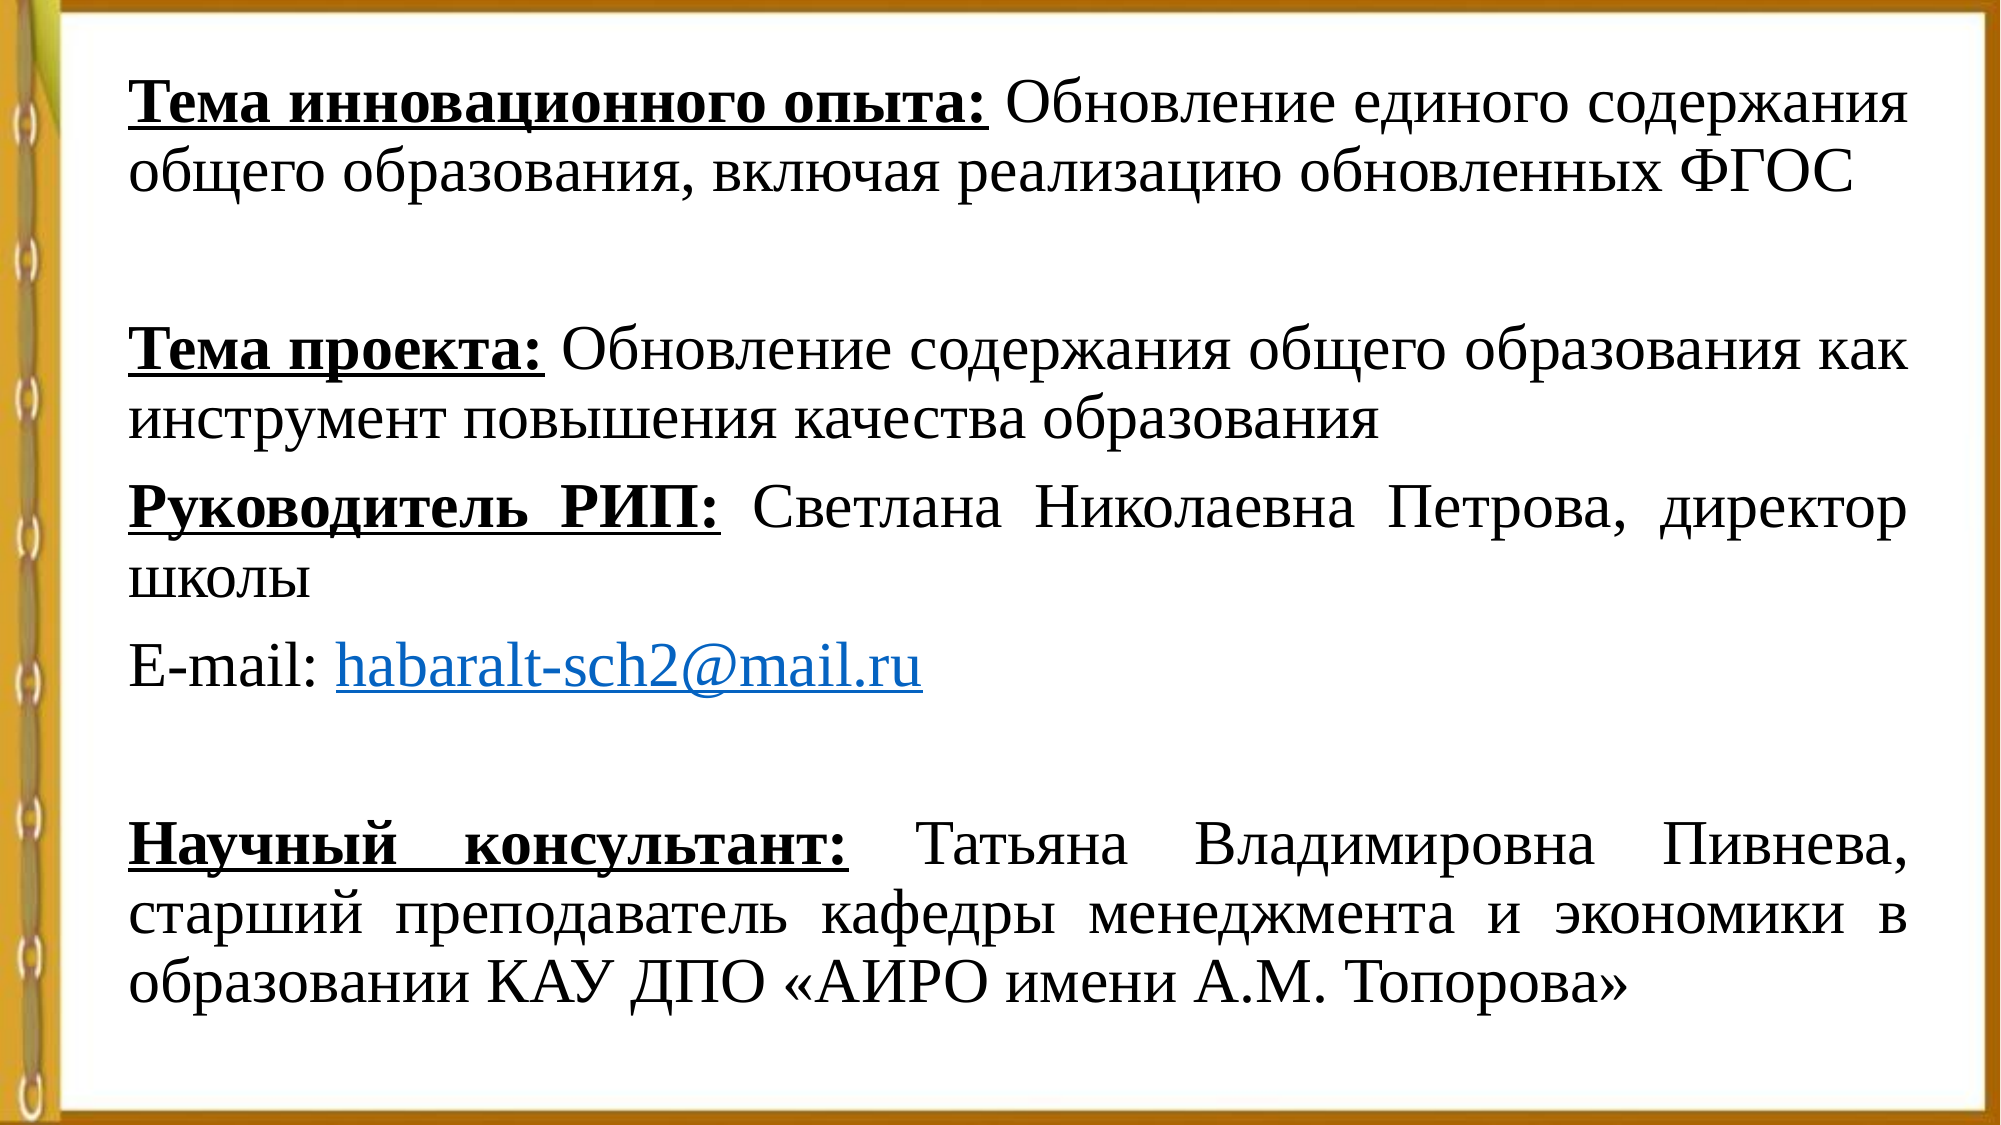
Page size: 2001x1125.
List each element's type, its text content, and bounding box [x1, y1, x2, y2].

list Тема инновационного опыта: Обновление единого содержания общего образования, включая реализацию обновленных ФГОС Тема проекта: Обновление содержания общего образования как инструмент повышения качества образования Руководитель РИП: Светлана Николаевна Петрова, директор школы E-mail: habaralt-sch2@mail.ru Научный консультант: Татьяна Владимировна Пивнева, старший преподаватель кафедры менеджмента и экономики в образовании КАУ ДПО «АИРО имени А.М. Топорова» [113, 59, 1926, 1073]
picture [0, 0, 2001, 1125]
